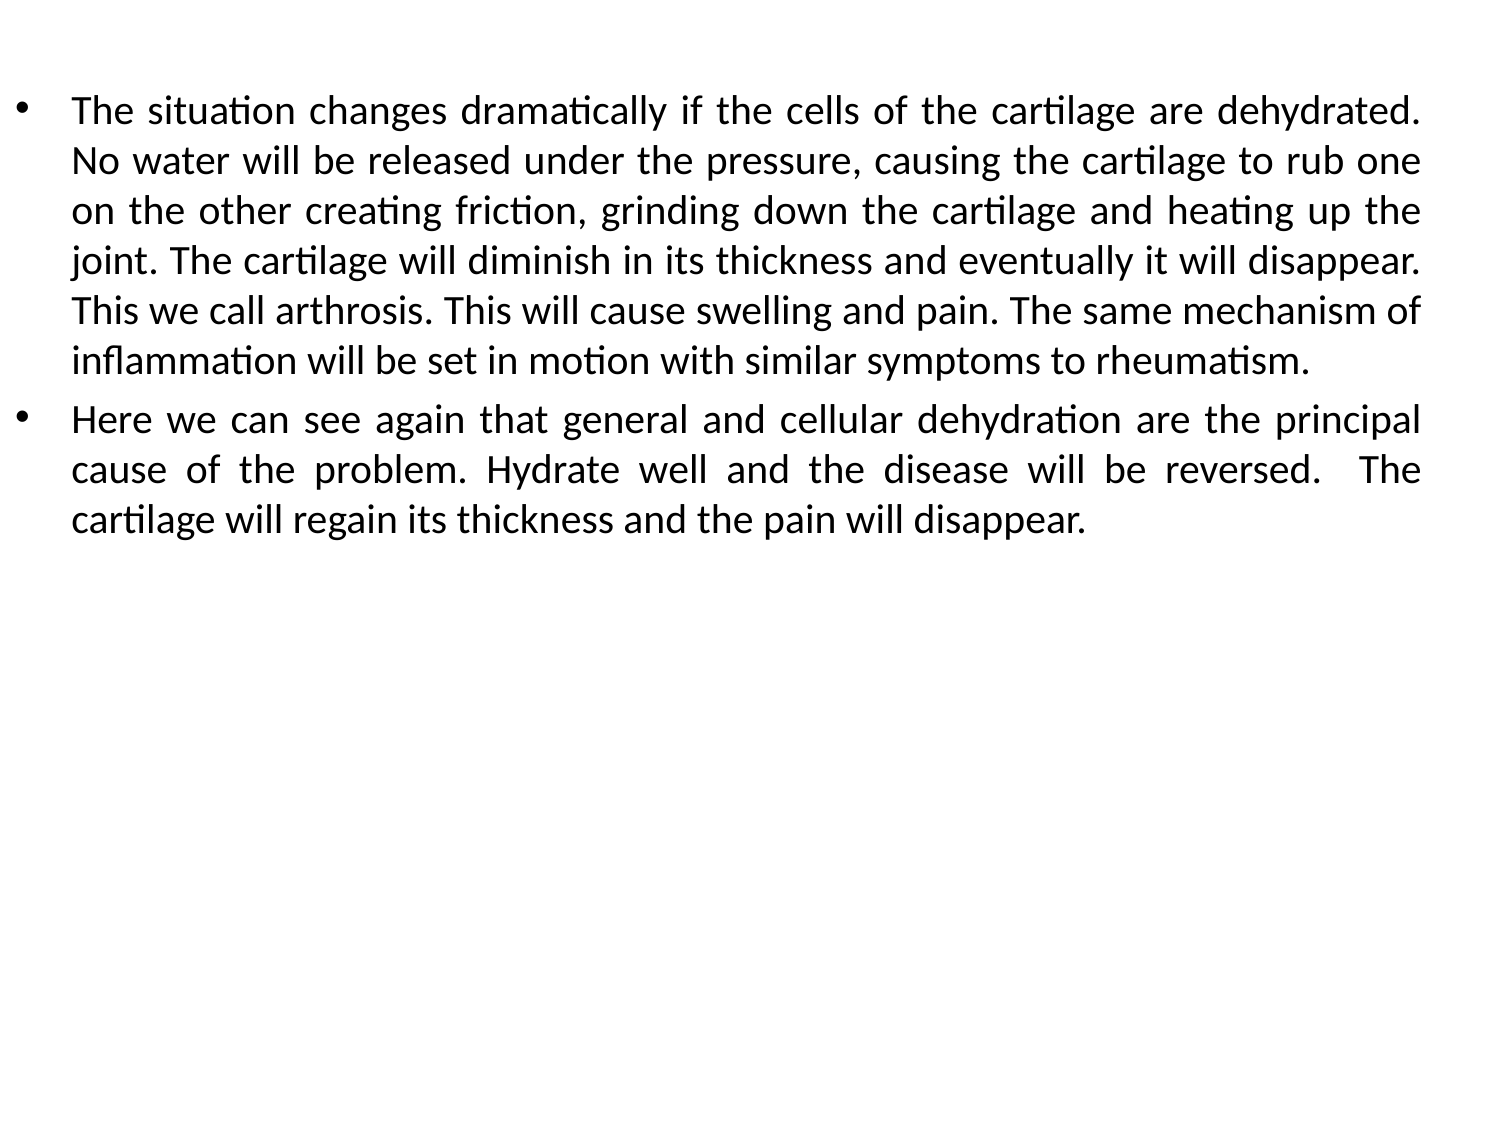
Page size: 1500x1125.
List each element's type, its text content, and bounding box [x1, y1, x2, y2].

list The situation changes dramatically if the cells of the cartilage are dehydrated. No water will be released under the pressure, causing the cartilage to rub one on the other creating friction, grinding down the cartilage and heating up the joint. The cartilage will diminish in its thickness and eventually it will disappear. This we call arthrosis. This will cause swelling and pain. The same mechanism of inflammation will be set in motion with similar symptoms to rheumatism. Here we can see again that general and cellular dehydration are the principal cause of the problem. Hydrate well and the disease will be reversed. The cartilage will regain its thickness and the pain will disappear. [0, 75, 1438, 713]
